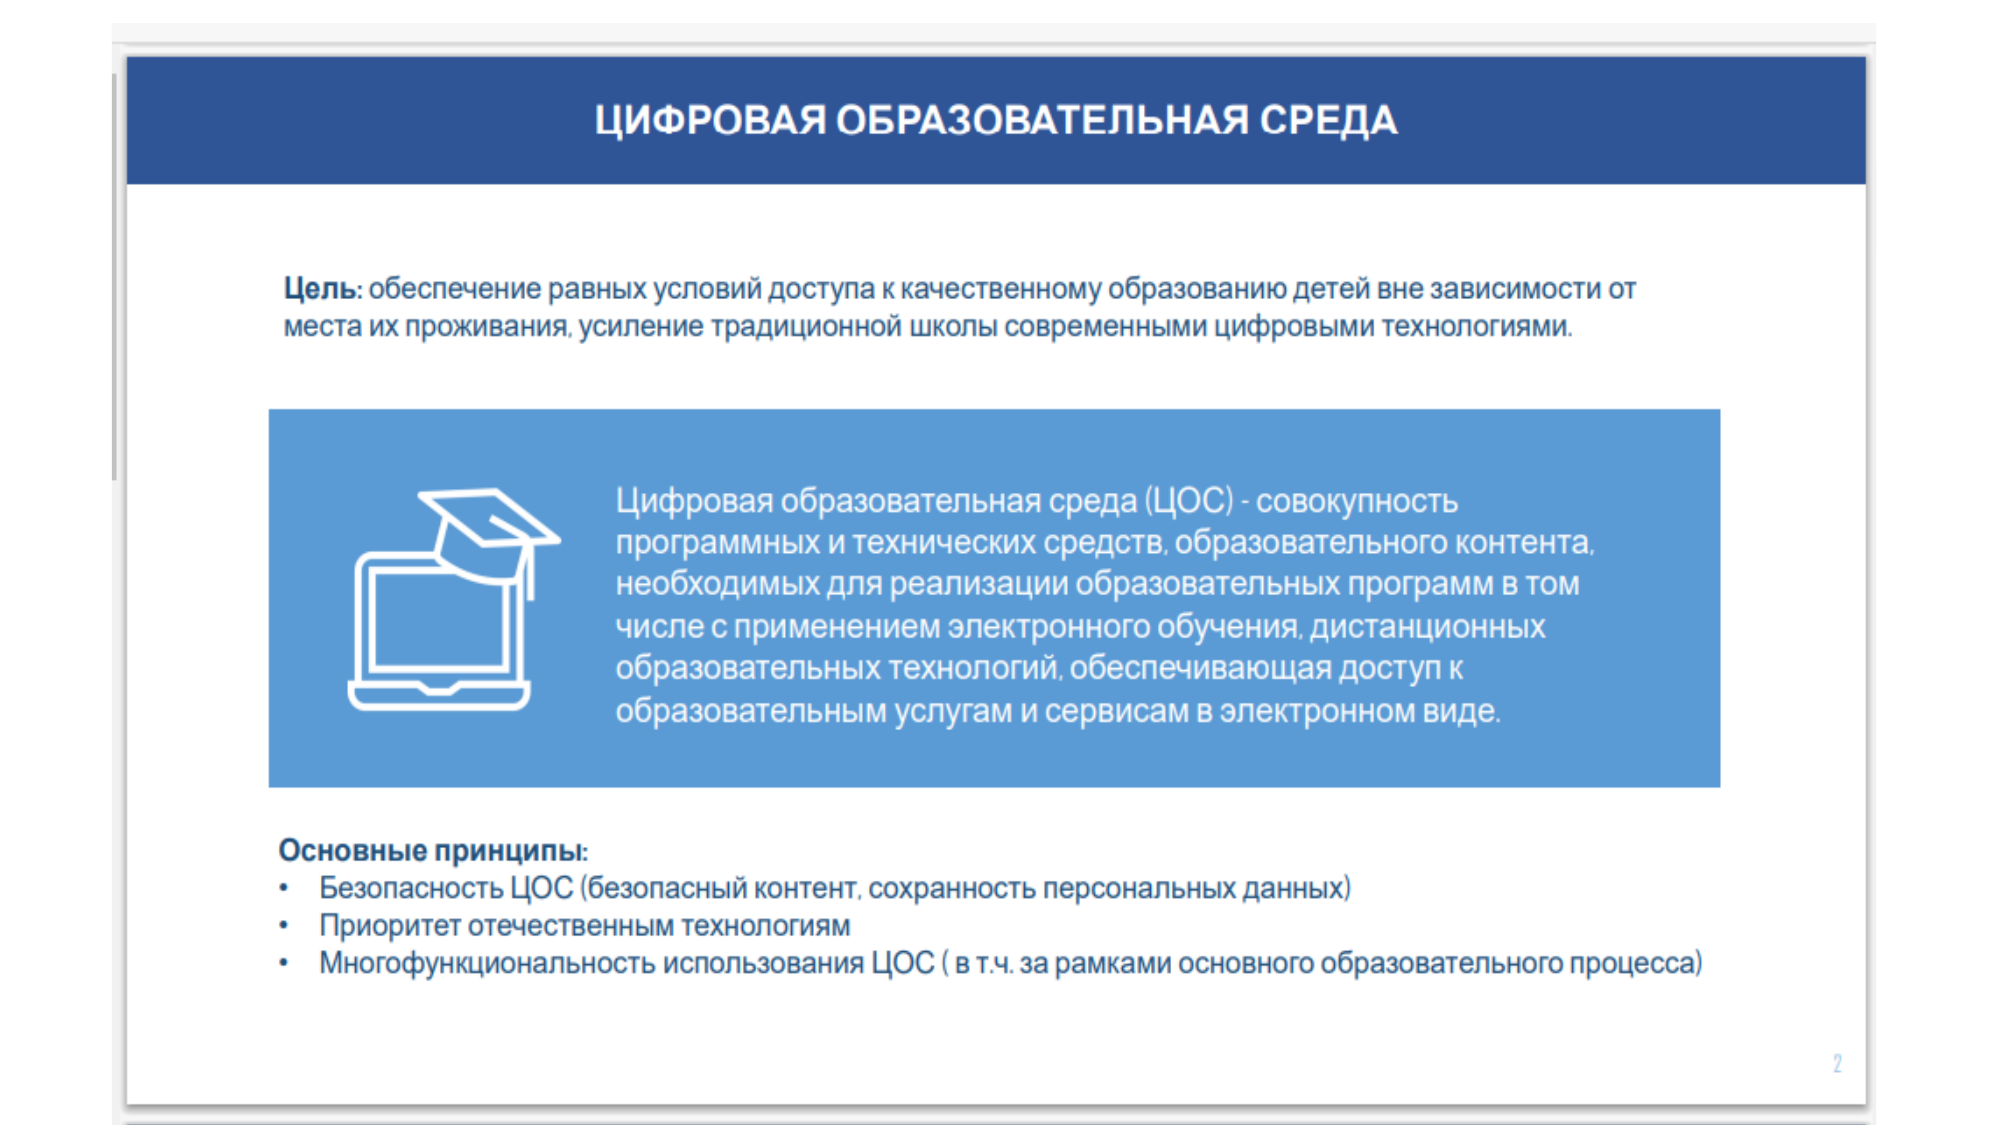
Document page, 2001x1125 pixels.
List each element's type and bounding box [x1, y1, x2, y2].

picture [111, 23, 1877, 1125]
